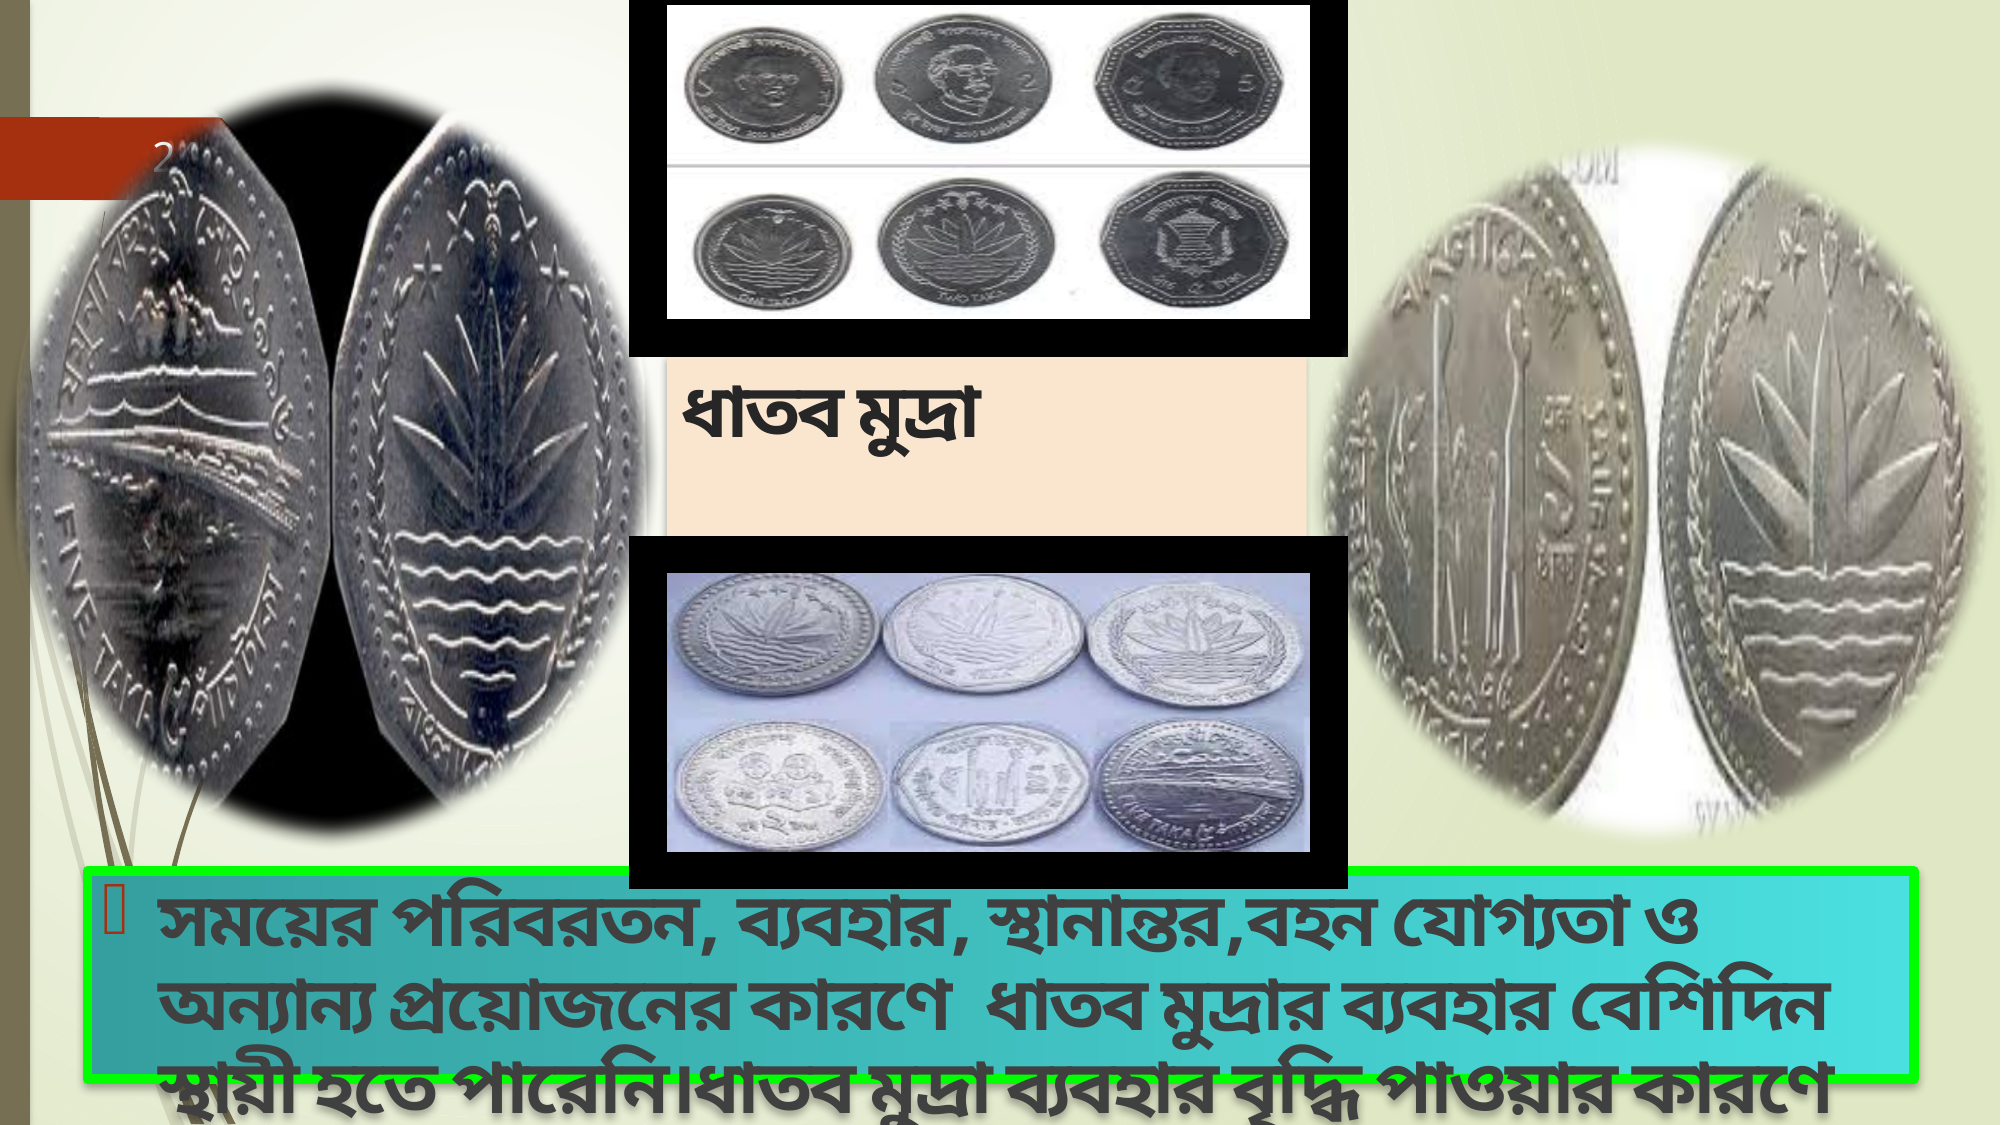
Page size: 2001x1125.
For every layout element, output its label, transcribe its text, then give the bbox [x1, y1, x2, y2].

picture [0, 73, 664, 853]
list সময়ের পরিবরতন, ব্যবহার, স্থানান্তর,বহন যোগ্যতা ও অন্যান্য প্রয়োজনের কারণে ধাতব মুদ্রার ব্যবহার বেশিদিন স্থায়ী হতে পারেনি।ধাতব মুদ্রা ব্যবহার বৃদ্ধি পাওয়ার কারণে ধাতব পর্দাথের সরবরাহ ঘাটতি দেখা দেয়। [87, 871, 1915, 1080]
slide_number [1699, 1005, 1888, 1067]
footer AMERANDRA NATH BISWAS [424, 1006, 1675, 1067]
title ধাতব মুদ্রা [666, 357, 1301, 536]
picture [666, 4, 2000, 853]
